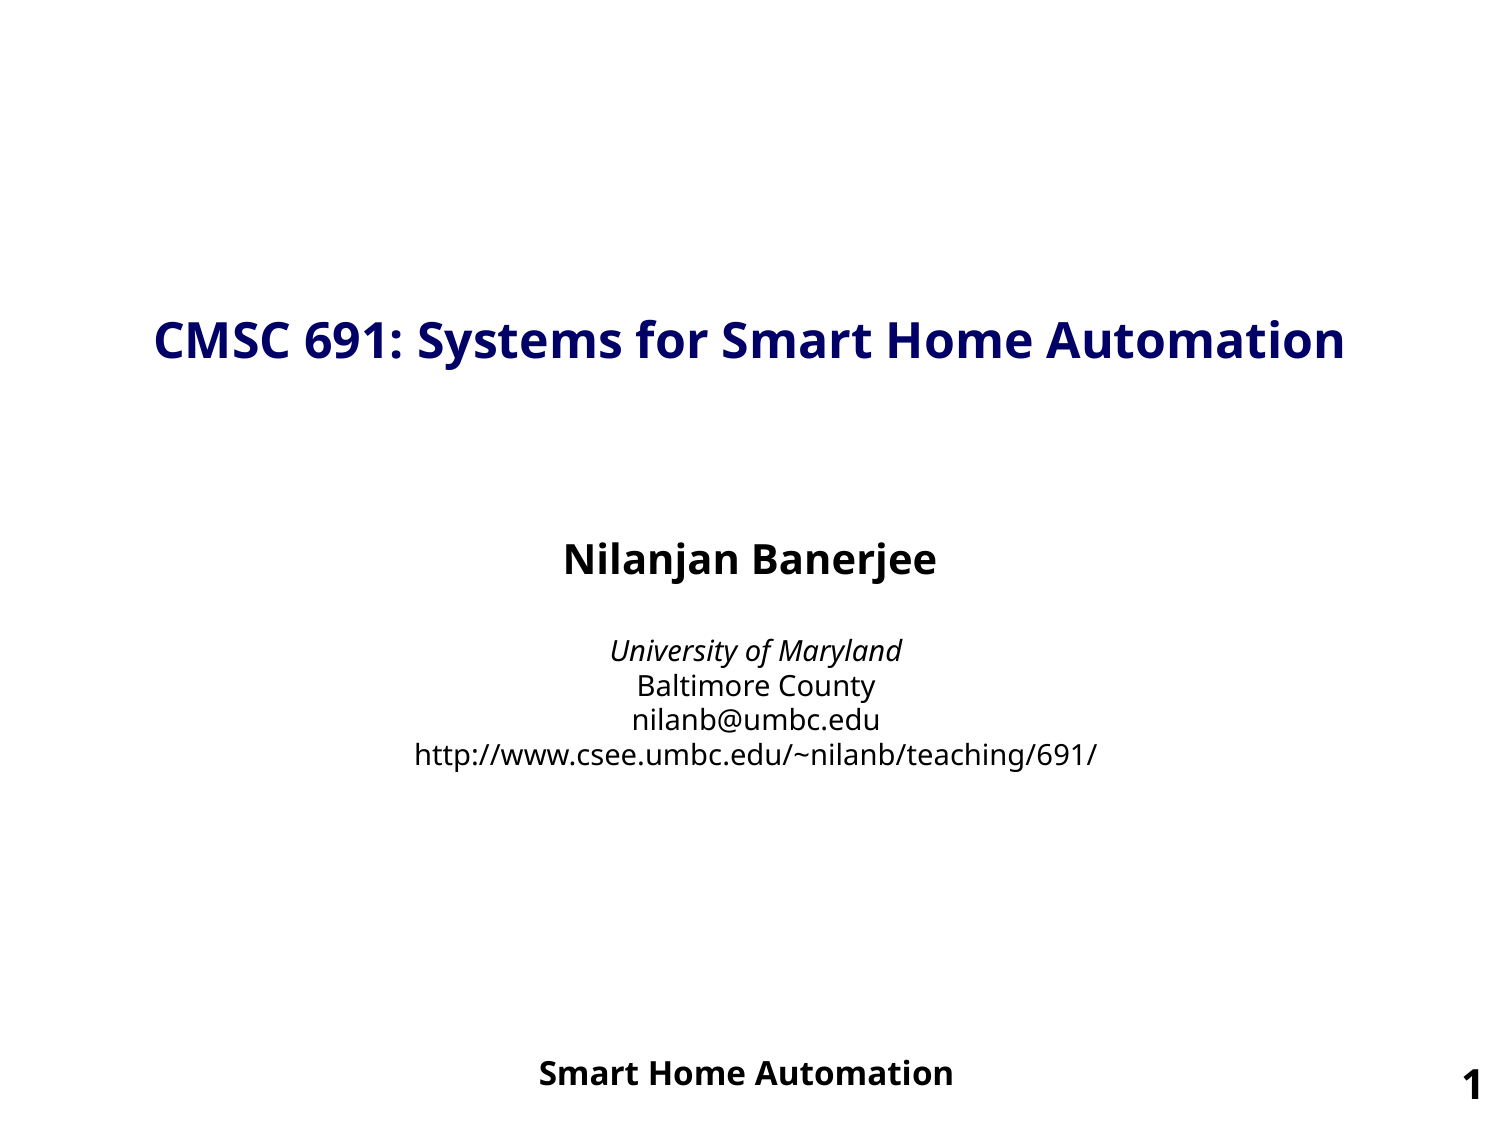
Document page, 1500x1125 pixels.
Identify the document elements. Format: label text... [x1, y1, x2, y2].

slide_number 1 [1024, 1049, 1500, 1125]
text_box University of Maryland Baltimore County nilanb@umbc.edu http://www.csee.umbc.edu/~nilanb/teaching/691/ [374, 624, 1138, 779]
text_box Smart Home Automation [0, 1044, 1497, 1100]
text_box CMSC 691: Systems for Smart Home Automation [0, 301, 1500, 376]
text_box Nilanjan Banerjee [425, 525, 1075, 624]
